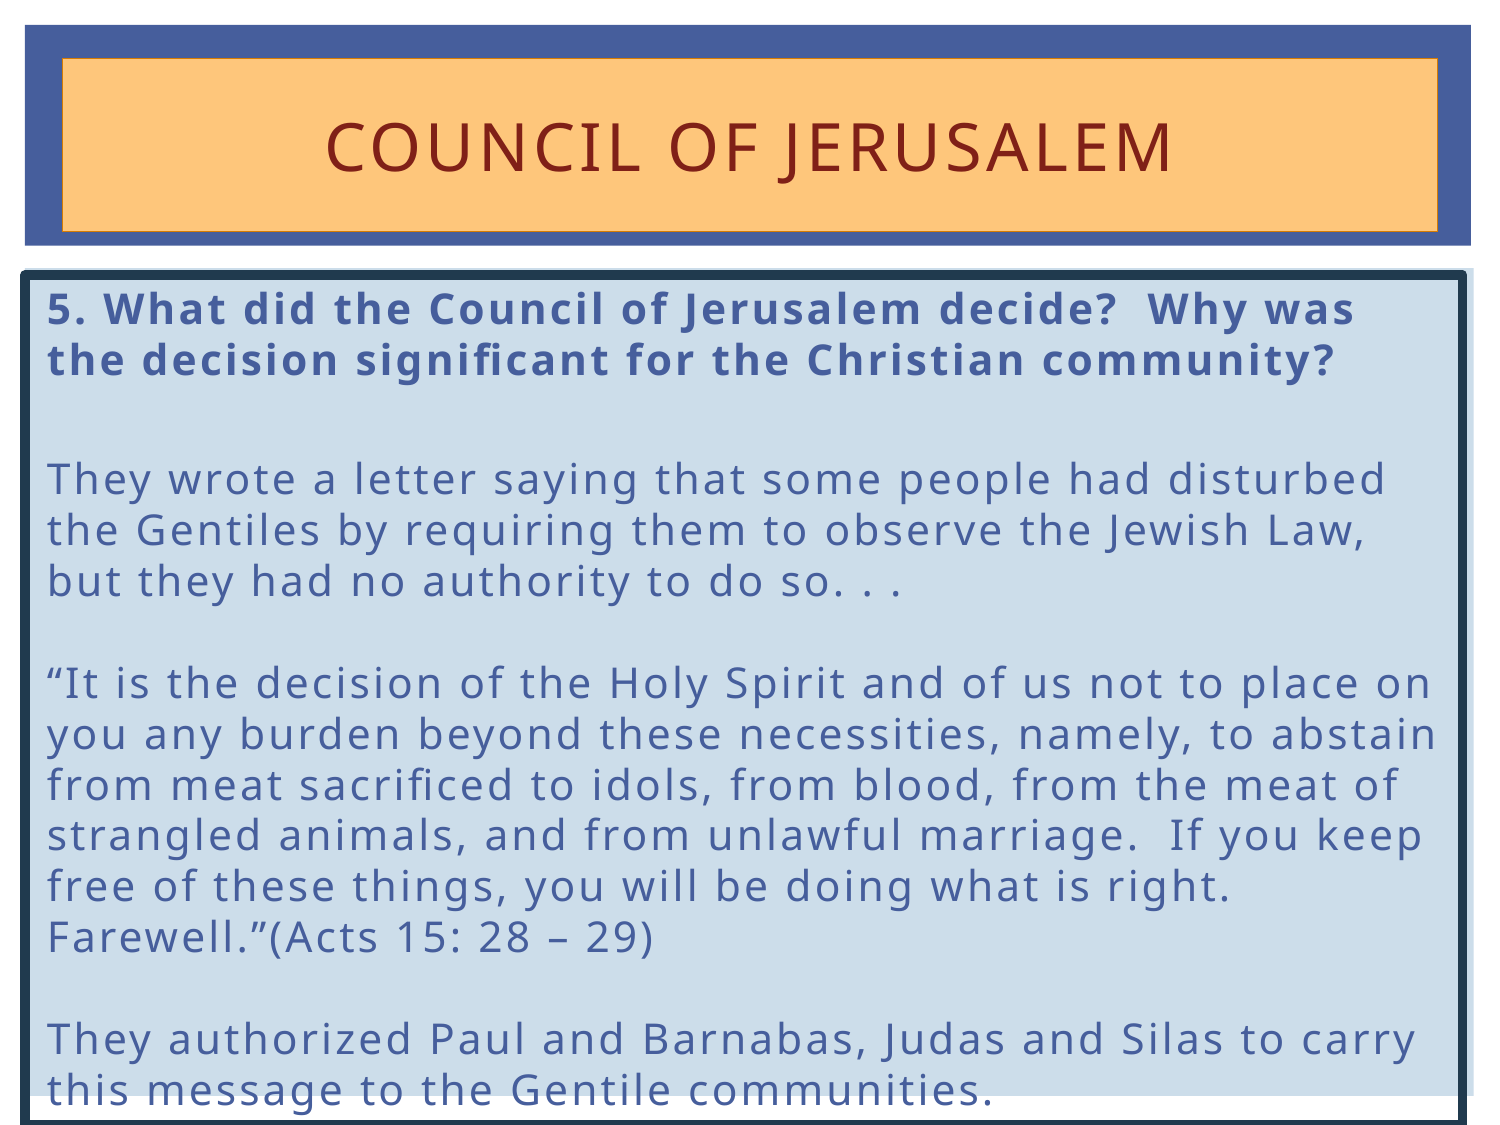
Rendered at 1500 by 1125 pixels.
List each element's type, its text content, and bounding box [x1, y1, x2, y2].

list 5. What did the Council of Jerusalem decide? Why was the decision significant for the Christian community? They wrote a letter saying that some people had disturbed the Gentiles by requiring them to observe the Jewish Law, but they had no authority to do so. . . “It is the decision of the Holy Spirit and of us not to place on you any burden beyond these necessities, namely, to abstain from meat sacrificed to idols, from blood, from the meat of strangled animals, and from unlawful marriage. If you keep free of these things, you will be doing what is right. Farewell.”(Acts 15: 28 – 29) They authorized Paul and Barnabas, Judas and Silas to carry this message to the Gentile communities. [24, 275, 1463, 1125]
title Council of Jerusalem [62, 58, 1438, 232]
